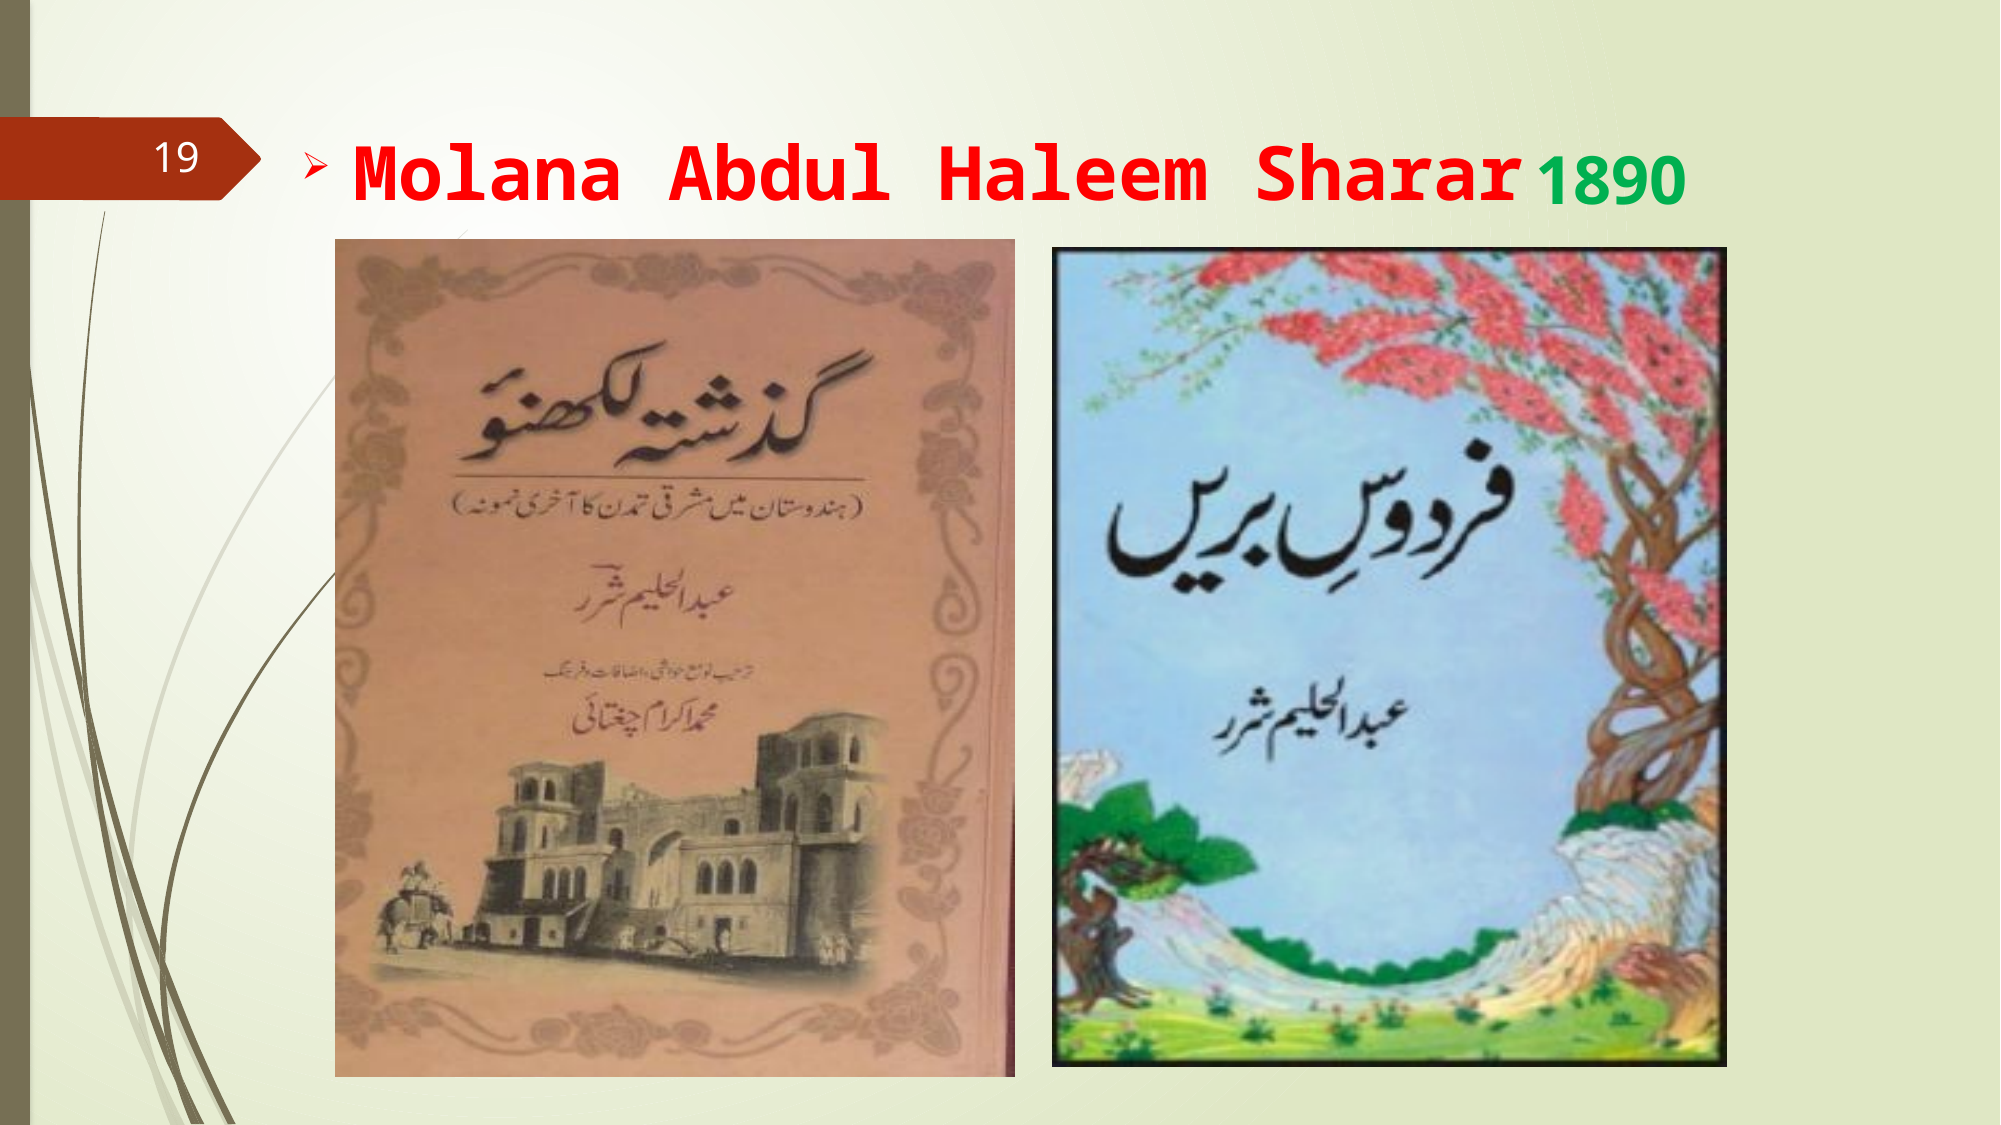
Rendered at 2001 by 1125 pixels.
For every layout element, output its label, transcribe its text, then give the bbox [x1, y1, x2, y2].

picture [1052, 247, 1727, 1067]
slide_number 19 [87, 129, 216, 190]
text_box 1890 [1454, 130, 1769, 226]
text_box Molana Abdul Haleem Sharar [286, 117, 1539, 223]
picture [335, 238, 1015, 1077]
